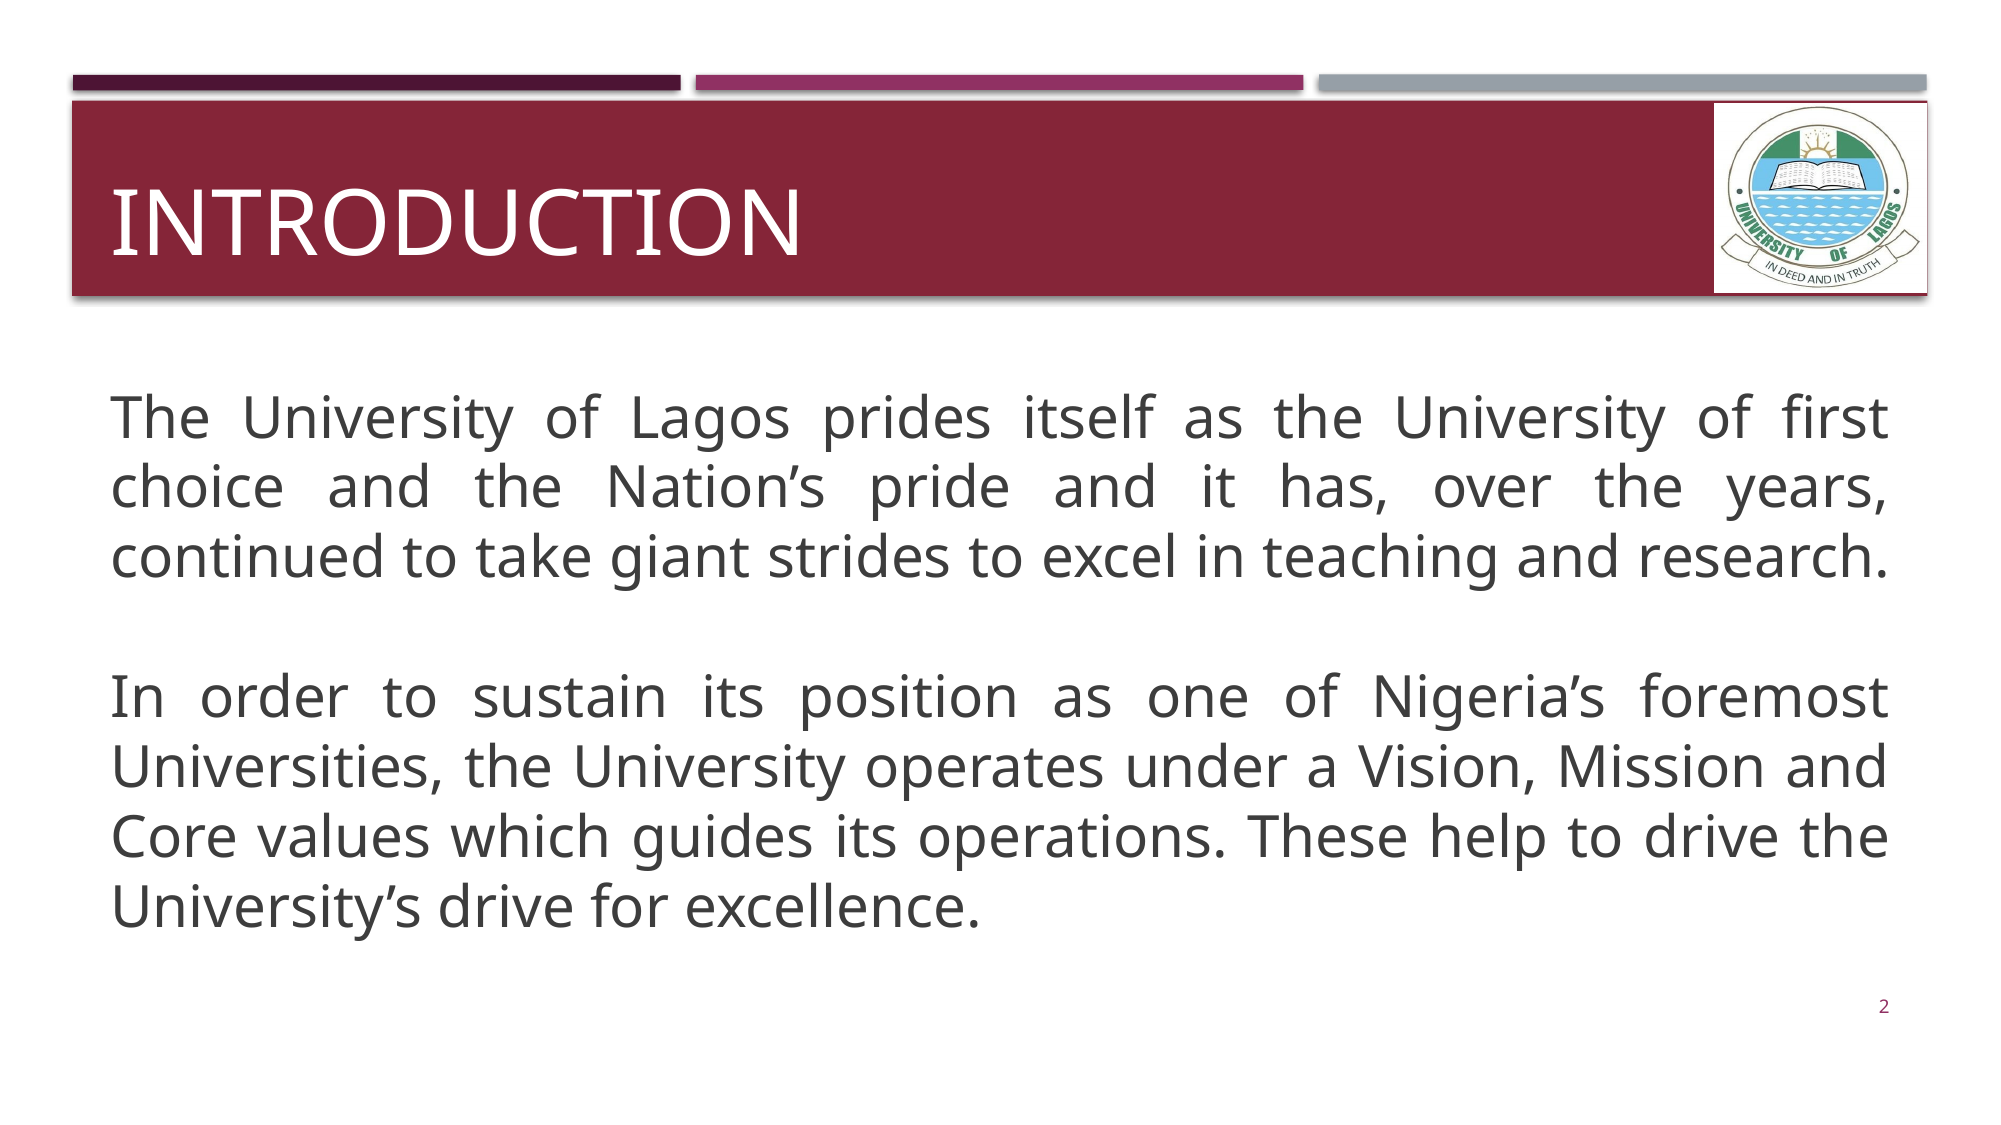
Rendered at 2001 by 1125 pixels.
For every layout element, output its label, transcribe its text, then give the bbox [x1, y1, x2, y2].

list The University of Lagos prides itself as the University of first choice and the Nation’s pride and it has, over the years, continued to take giant strides to excel in teaching and research. In order to sustain its position as one of Nigeria’s foremost Universities, the University operates under a Vision, Mission and Core values which guides its operations. These help to drive the University’s drive for excellence. [95, 357, 1905, 962]
title Introduction [95, 115, 1905, 282]
picture [1714, 103, 1927, 293]
slide_number 2 [1732, 977, 1905, 1037]
